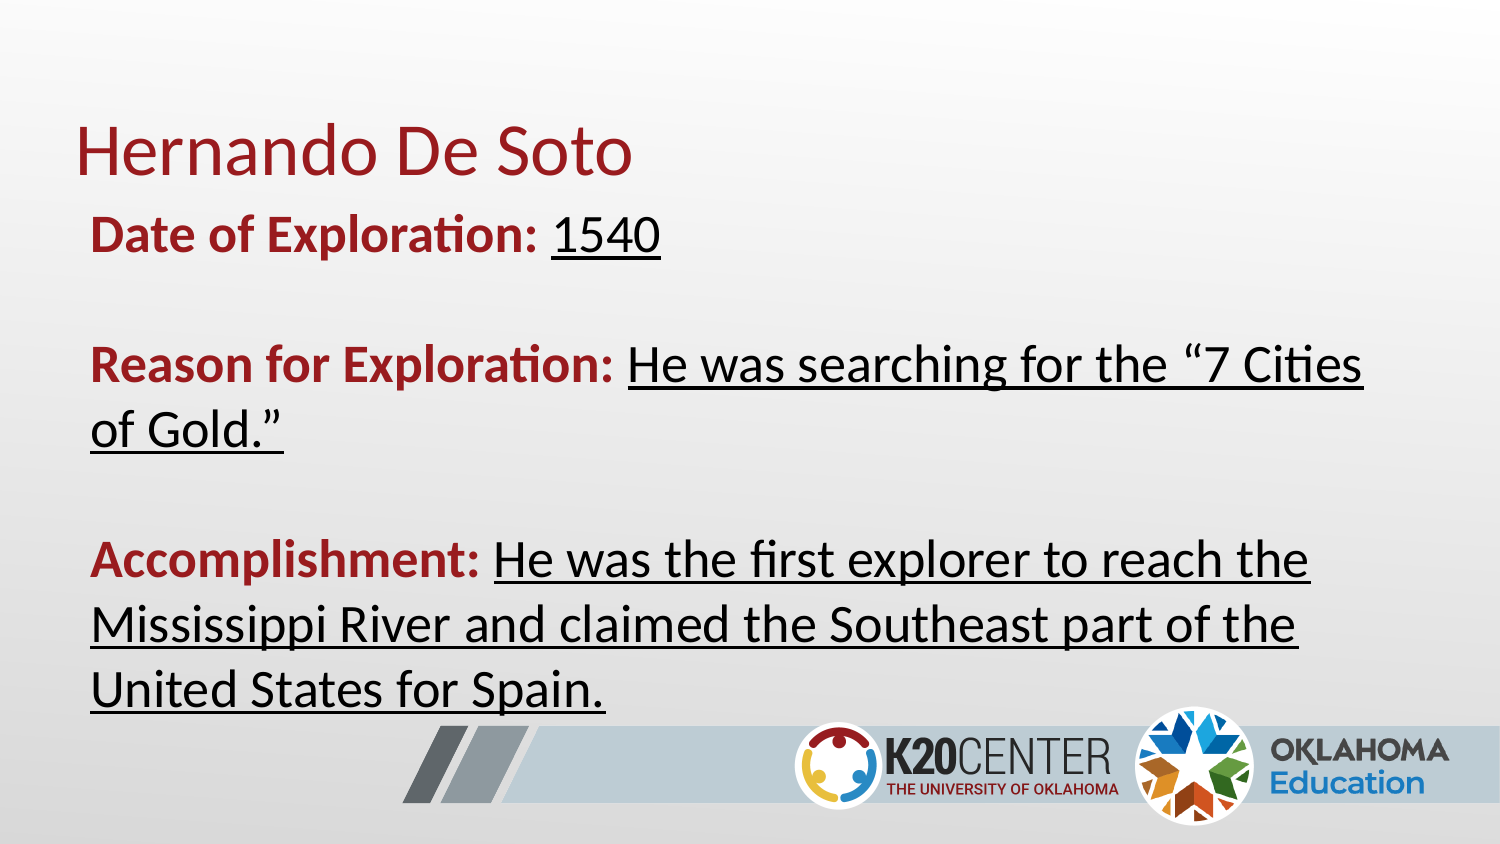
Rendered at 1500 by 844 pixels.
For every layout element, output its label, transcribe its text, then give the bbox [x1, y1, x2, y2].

title Hernando De Soto [75, 50, 1425, 191]
list Date of Exploration: 1540 Reason for Exploration: He was searching for the “7 Cities of Gold.” Accomplishment: He was the first explorer to reach the Mississippi River and claimed the Southeast part of the United States for Spain. [75, 191, 1425, 722]
picture [402, 706, 1500, 826]
